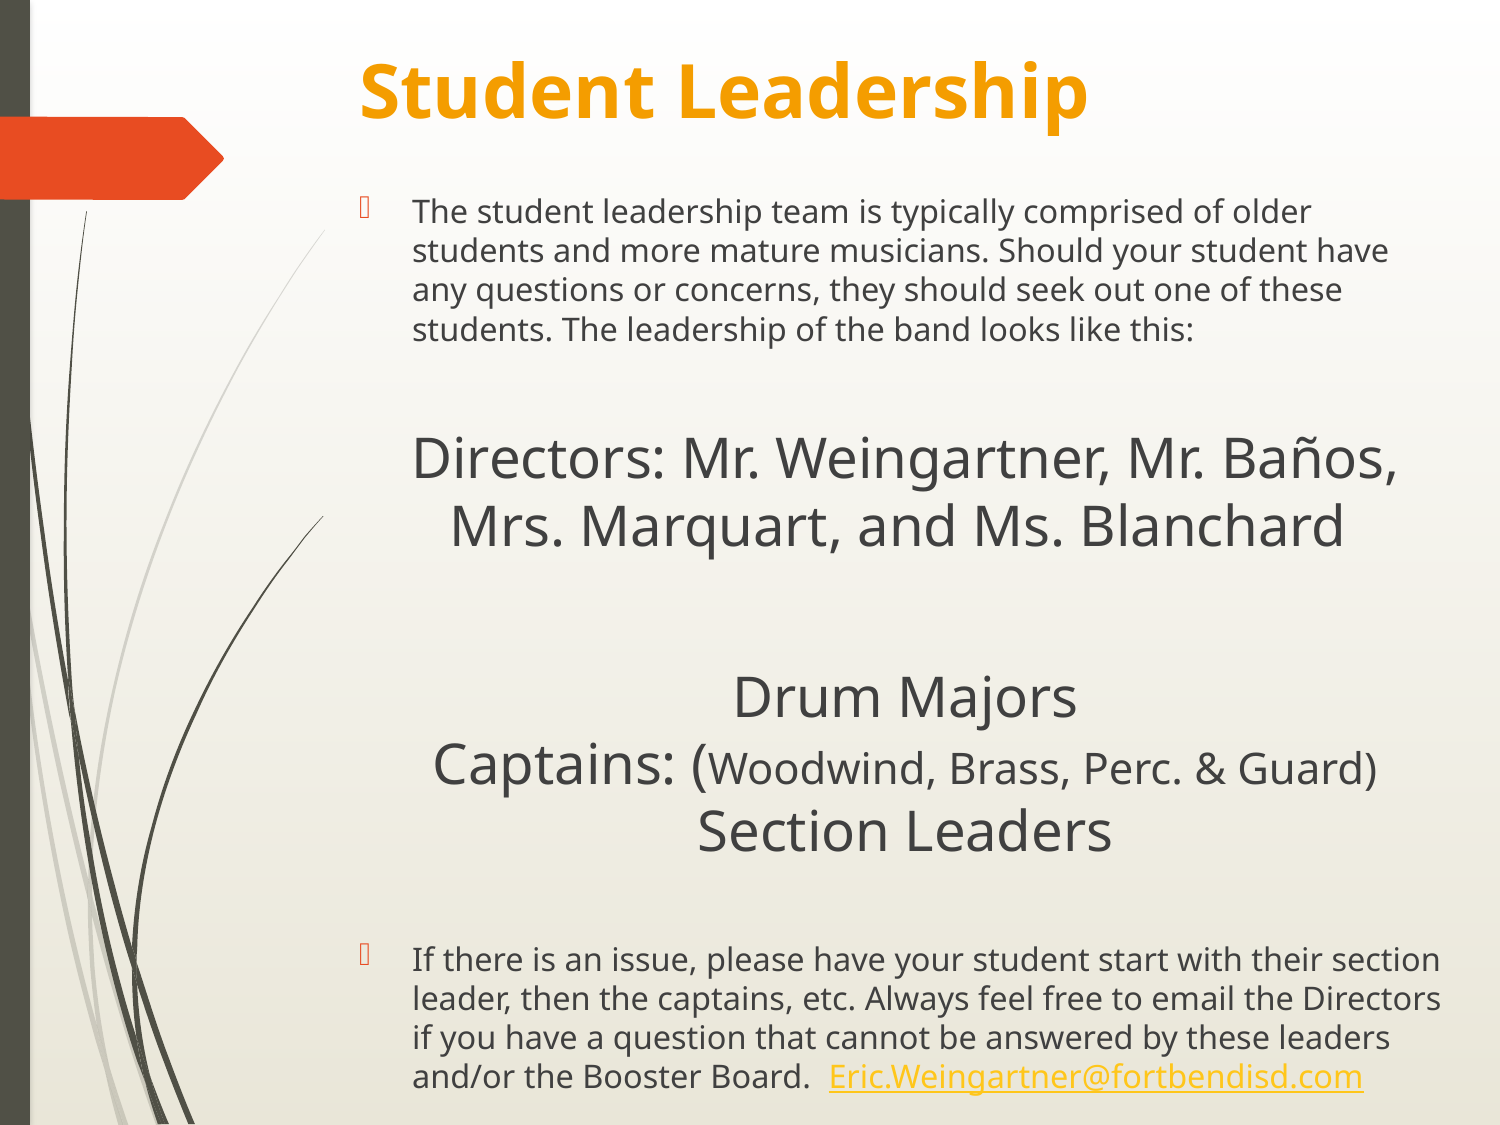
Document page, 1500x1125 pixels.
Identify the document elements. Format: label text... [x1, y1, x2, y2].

list The student leadership team is typically comprised of older students and more mature musicians. Should your student have any questions or concerns, they should seek out one of these students. The leadership of the band looks like this: Directors: Mr. Weingartner, Mr. Baños, Mrs. Marquart, and Ms. Blanchard Drum Majors Captains: (Woodwind, Brass, Perc. & Guard) Section Leaders If there is an issue, please have your student start with their section leader, then the captains, etc. Always feel free to email the Directors if you have a question that cannot be answered by these leaders and/or the Booster Board. Eric.Weingartner@fortbendisd.com [344, 183, 1467, 1125]
title Student Leadership [344, 35, 1425, 161]
